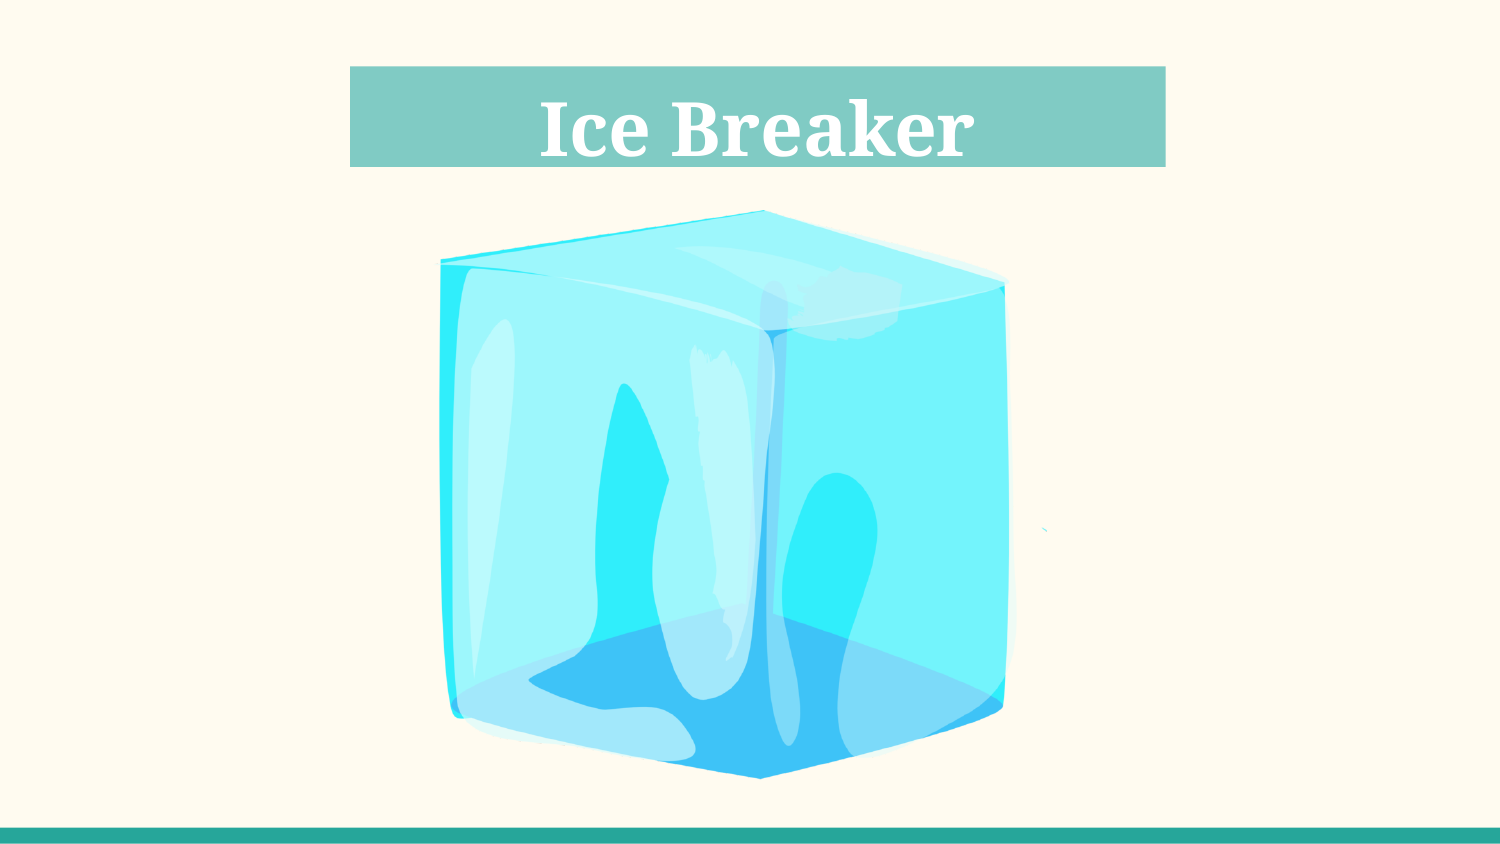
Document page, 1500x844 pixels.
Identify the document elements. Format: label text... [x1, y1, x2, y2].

picture [433, 210, 1047, 781]
title Ice Breaker [350, 66, 1166, 167]
